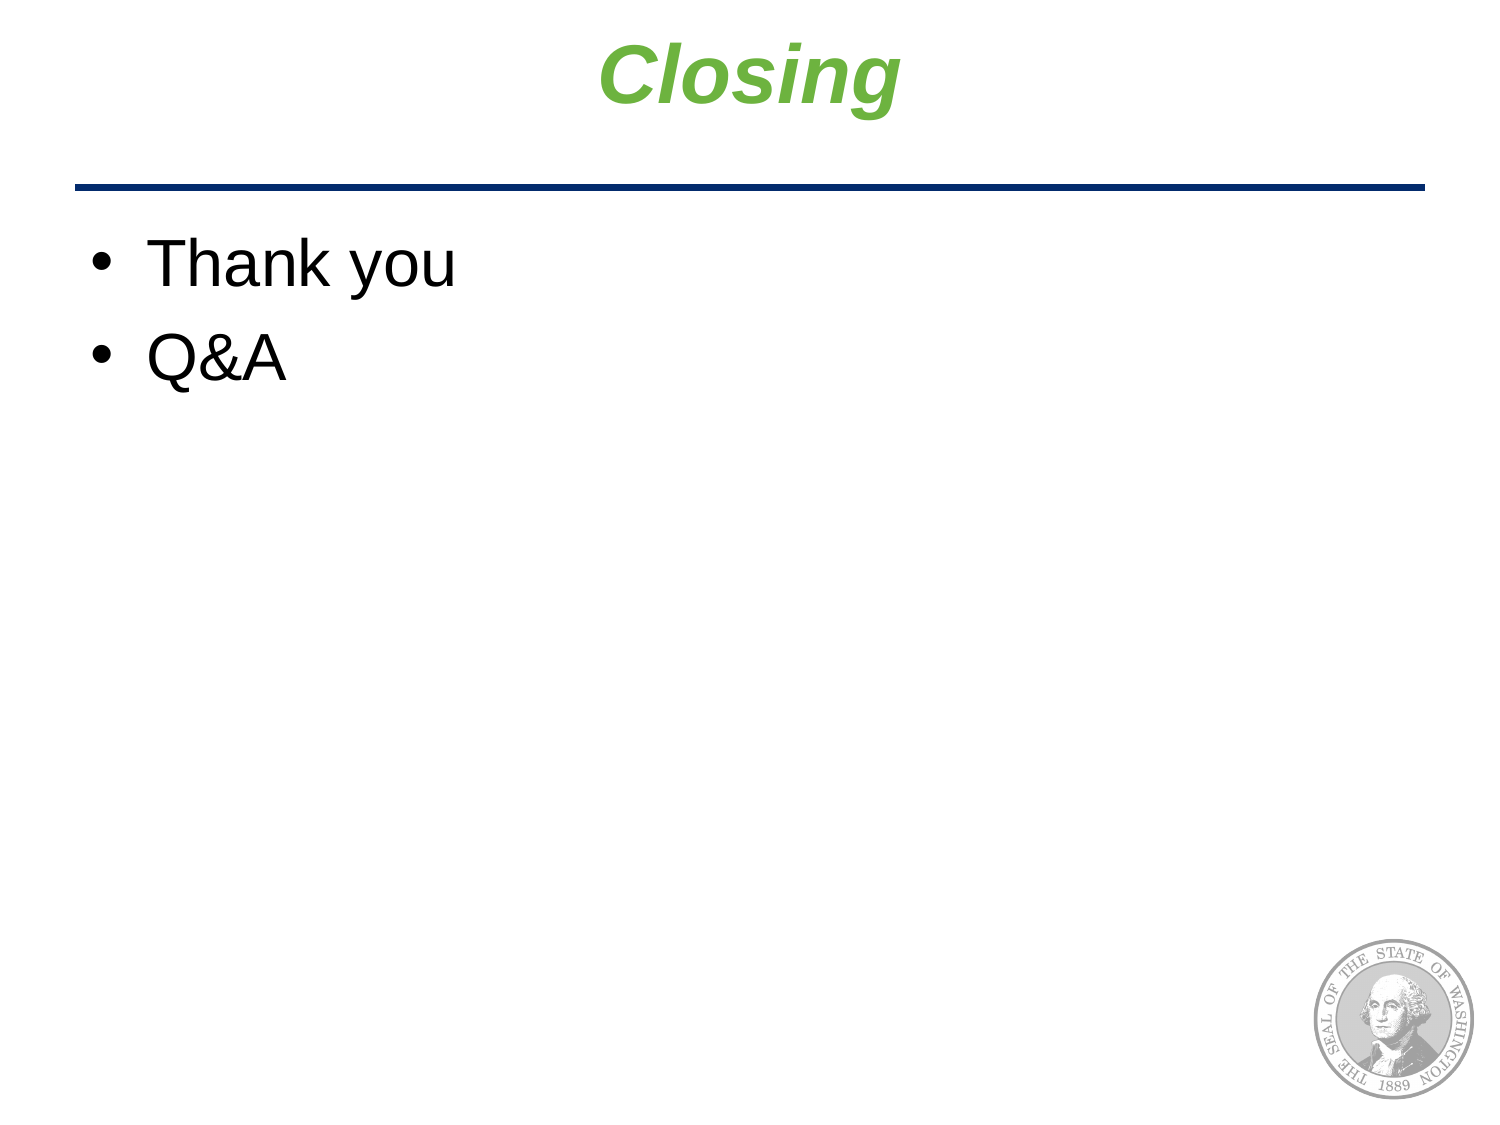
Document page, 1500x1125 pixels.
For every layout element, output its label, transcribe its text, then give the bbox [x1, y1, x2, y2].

list Thank you Q&A [75, 212, 1425, 1013]
picture [1312, 937, 1475, 1100]
title Closing [75, 12, 1425, 163]
